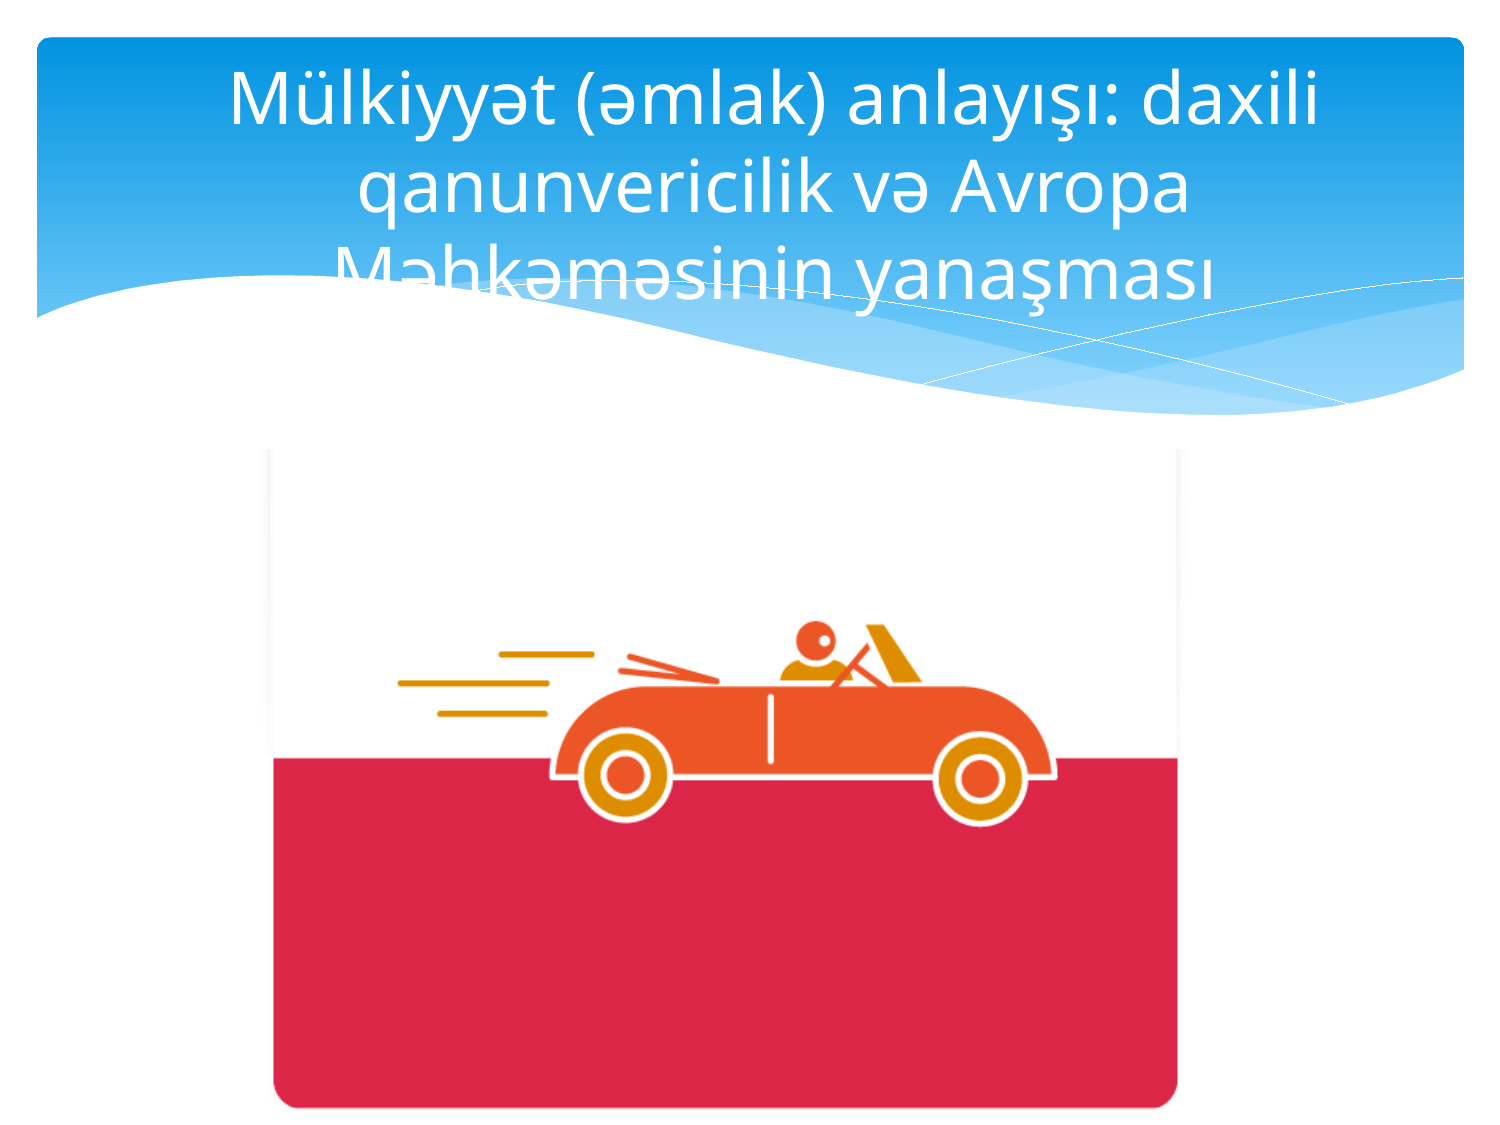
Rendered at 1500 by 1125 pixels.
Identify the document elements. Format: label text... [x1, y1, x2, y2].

text_box Mülkiyyət (əmlak) anlayışı: daxili qanunvericilik və Avropa Məhkəməsinin yanaşması [99, 80, 1450, 286]
picture [1173, 69, 1178, 80]
picture [714, 69, 719, 80]
picture [1271, 71, 1278, 78]
picture [584, 72, 593, 80]
picture [402, 71, 409, 78]
picture [809, 72, 817, 80]
picture [364, 69, 369, 80]
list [239, 449, 1208, 1125]
picture [1290, 69, 1295, 80]
picture [345, 69, 350, 80]
picture [939, 69, 944, 80]
picture [1308, 71, 1315, 78]
picture [274, 72, 286, 80]
picture [235, 72, 246, 80]
picture [774, 69, 779, 80]
